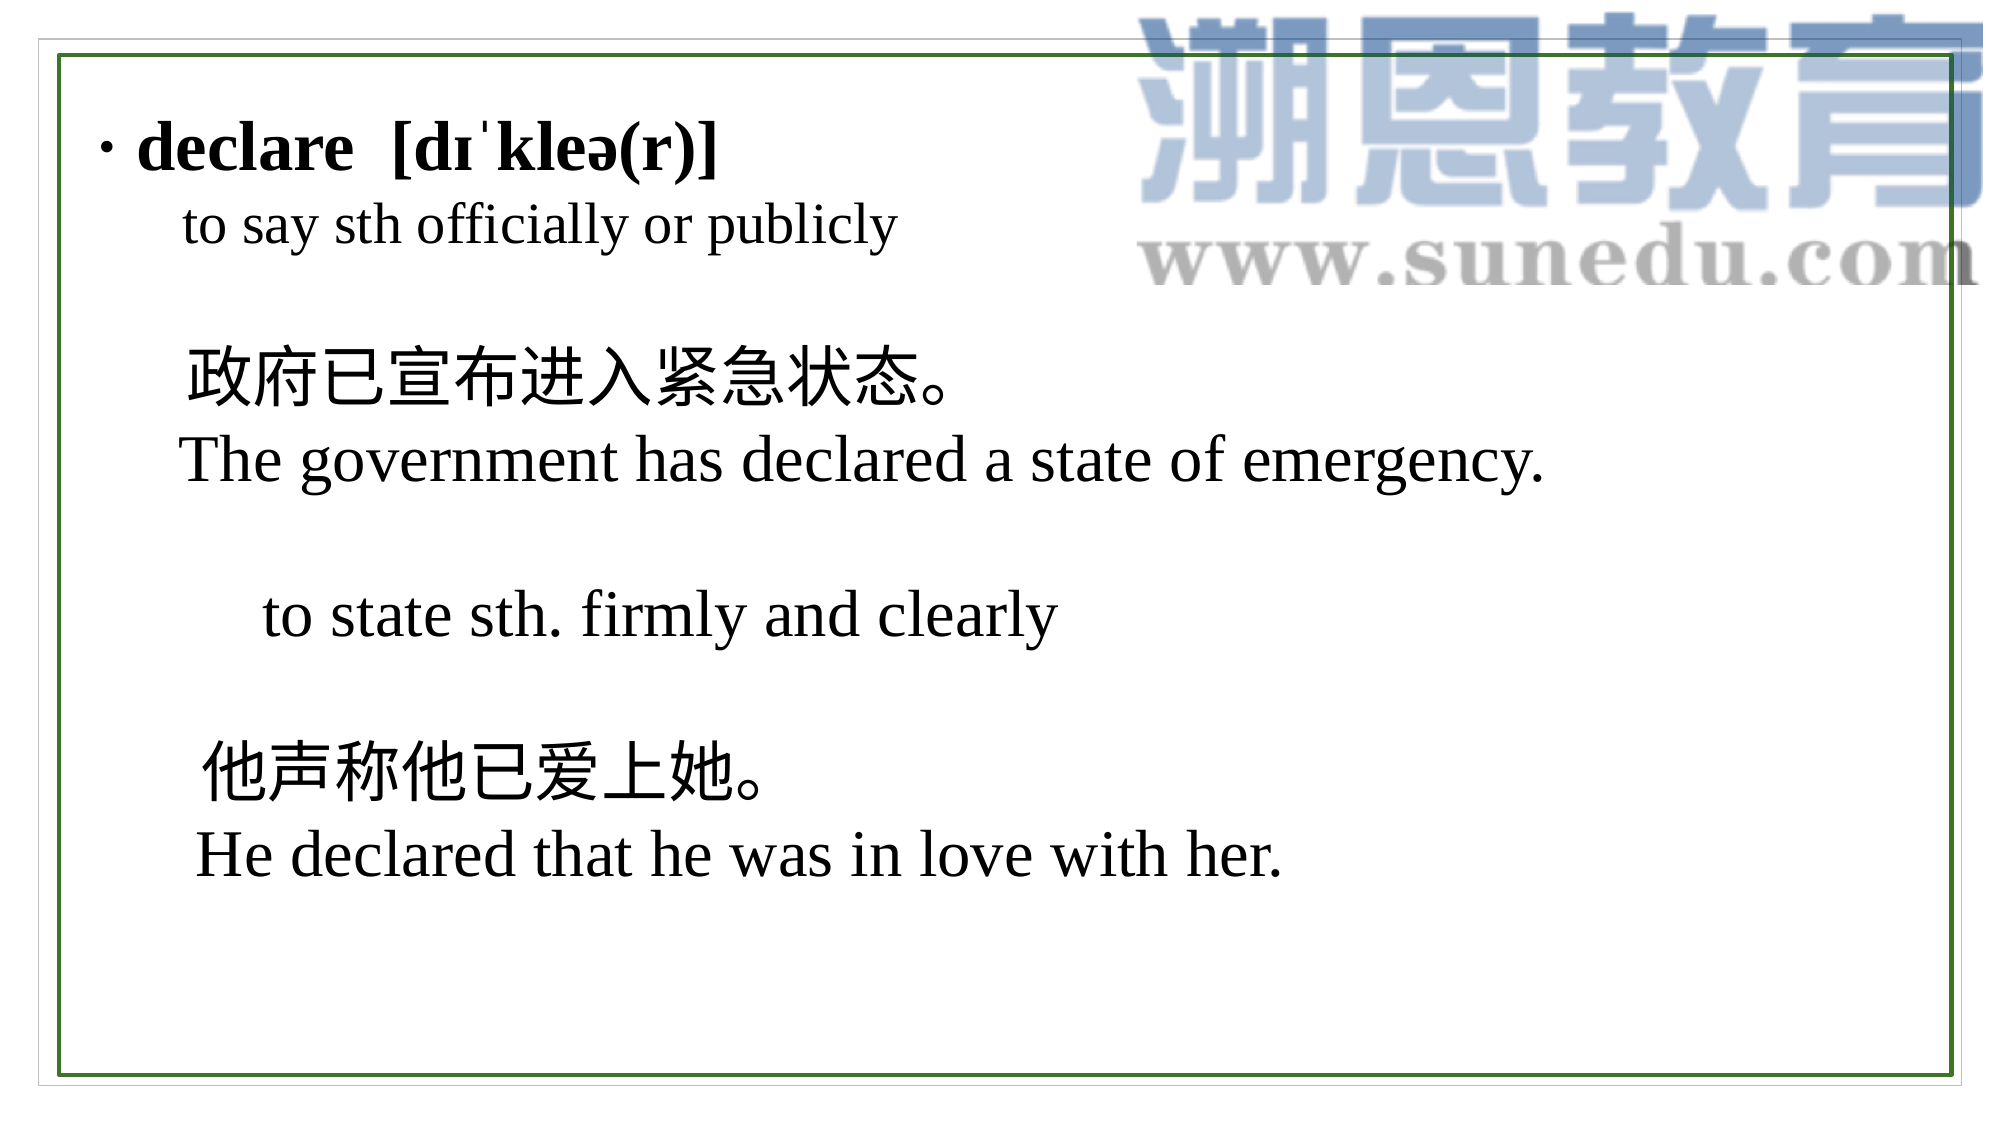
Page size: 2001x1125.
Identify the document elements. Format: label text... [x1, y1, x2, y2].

picture [1134, 10, 1983, 286]
text_box · declare [dɪˈkleə(r)] to say sth officially or publicly 政府已宣布进入紧急状态。 The government has declared a state of emergency. to state sth. firmly and clearly 他声称他已爱上她。 He declared that he was in love with her. [80, 50, 1931, 977]
text_box [58, 54, 1953, 1076]
